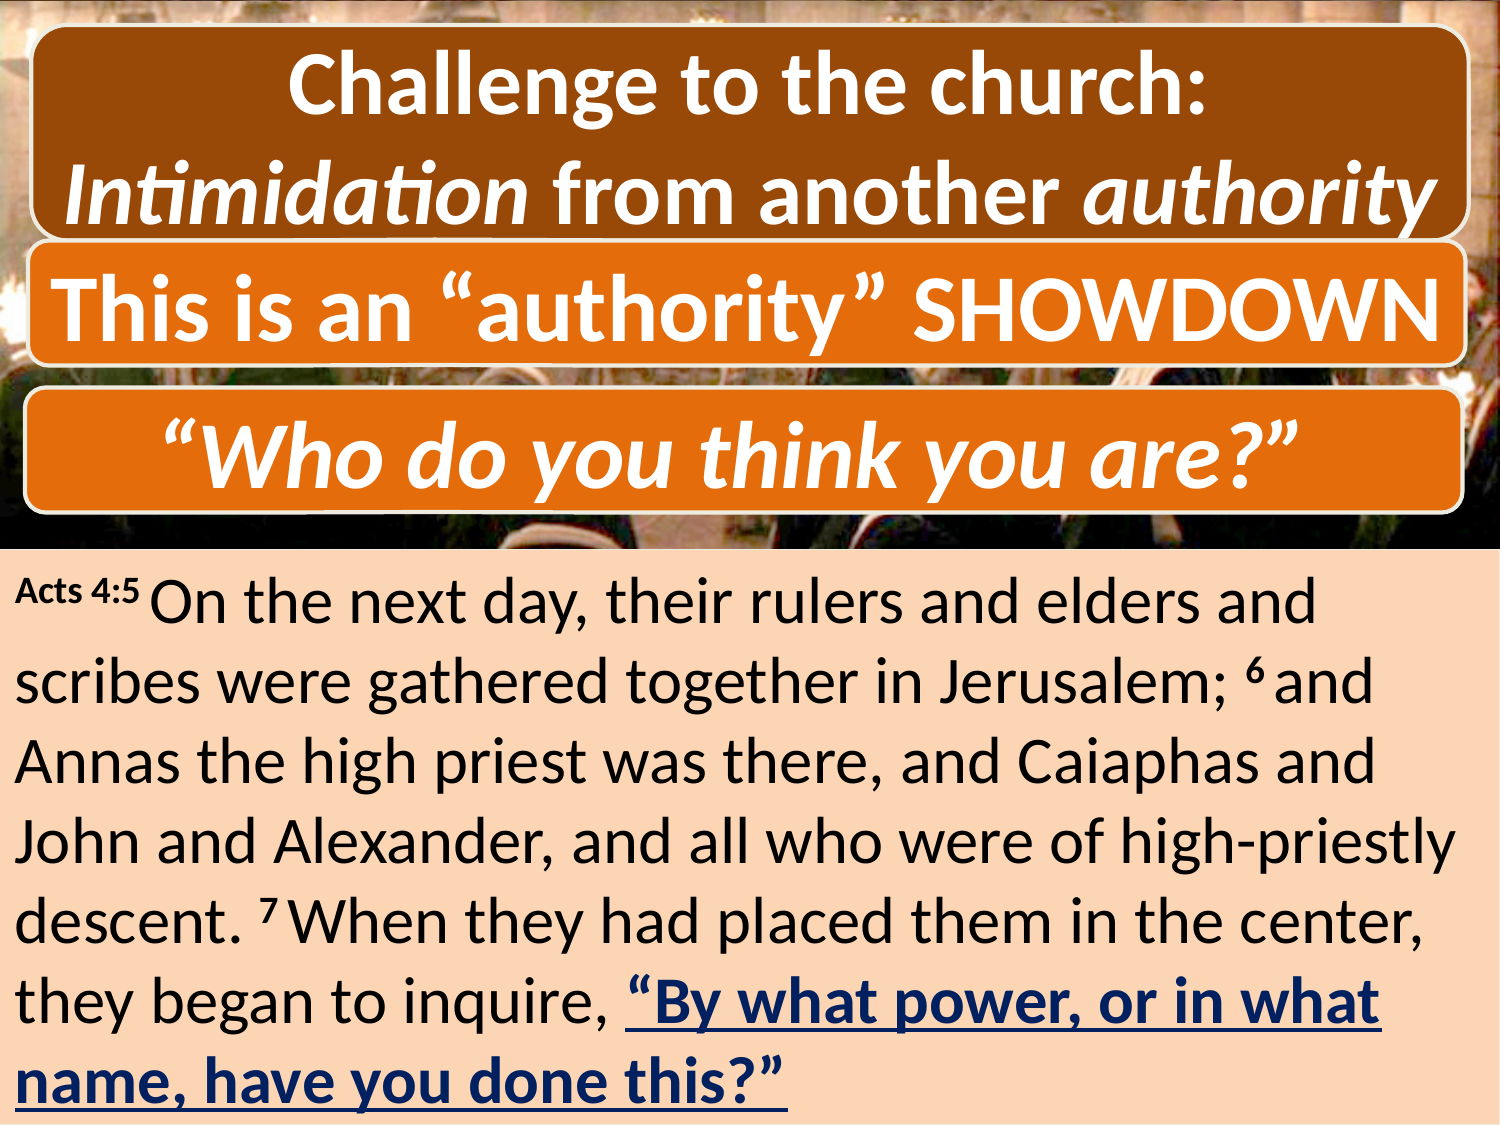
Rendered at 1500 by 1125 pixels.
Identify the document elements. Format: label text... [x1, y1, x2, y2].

picture [0, 0, 1500, 885]
text_box Acts 4:5 On the next day, their rulers and elders and scribes were gathered together in Jerusalem; 6 and Annas the high priest was there, and Caiaphas and John and Alexander, and all who were of high-priestly descent. 7 When they had placed them in the center, they began to inquire, “By what power, or in what name, have you done this?” [0, 891, 1500, 1125]
